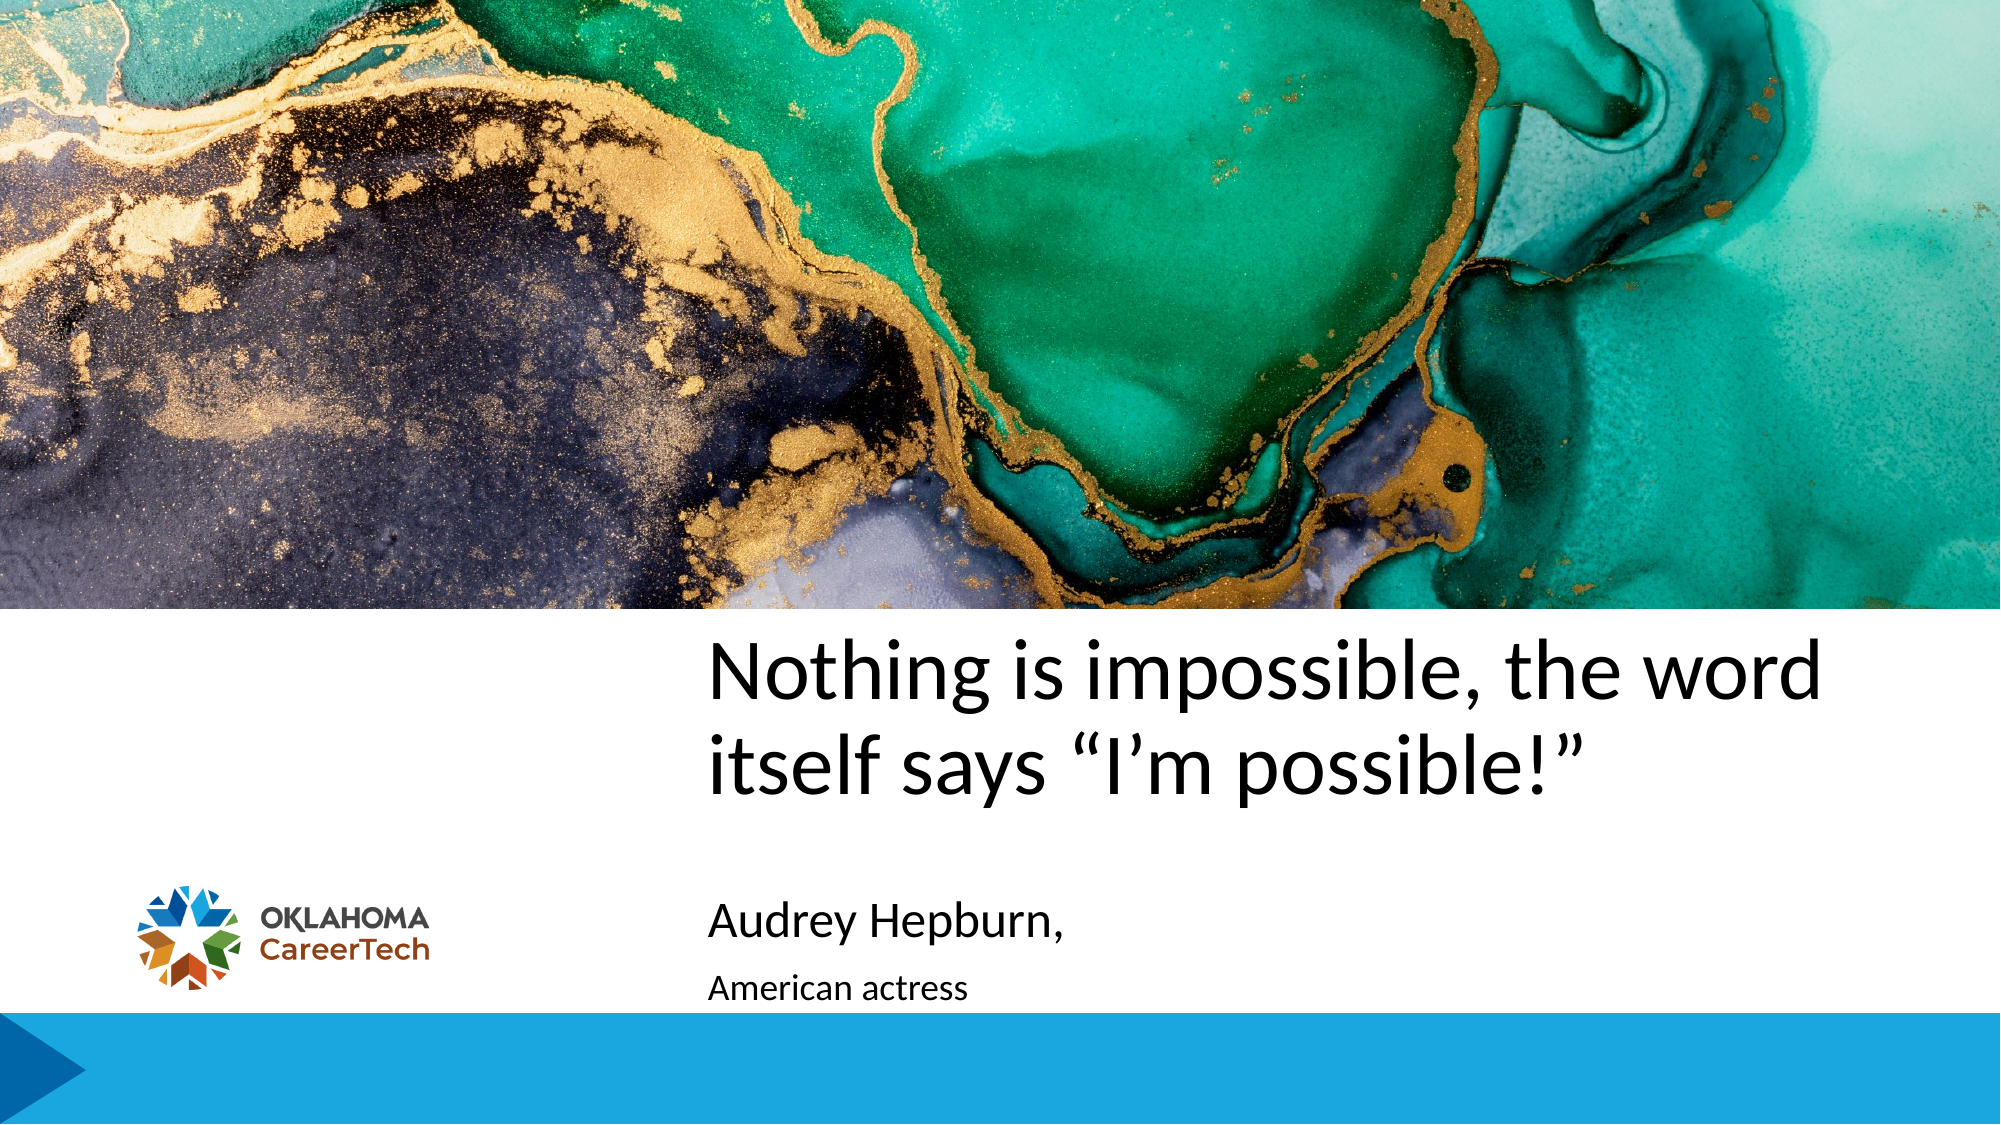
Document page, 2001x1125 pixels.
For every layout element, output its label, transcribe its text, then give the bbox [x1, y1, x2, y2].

list Nothing is impossible, the word itself says “I’m possible!” Audrey Hepburn, American actress [692, 615, 1921, 1018]
picture [137, 886, 438, 990]
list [0, 0, 2000, 609]
